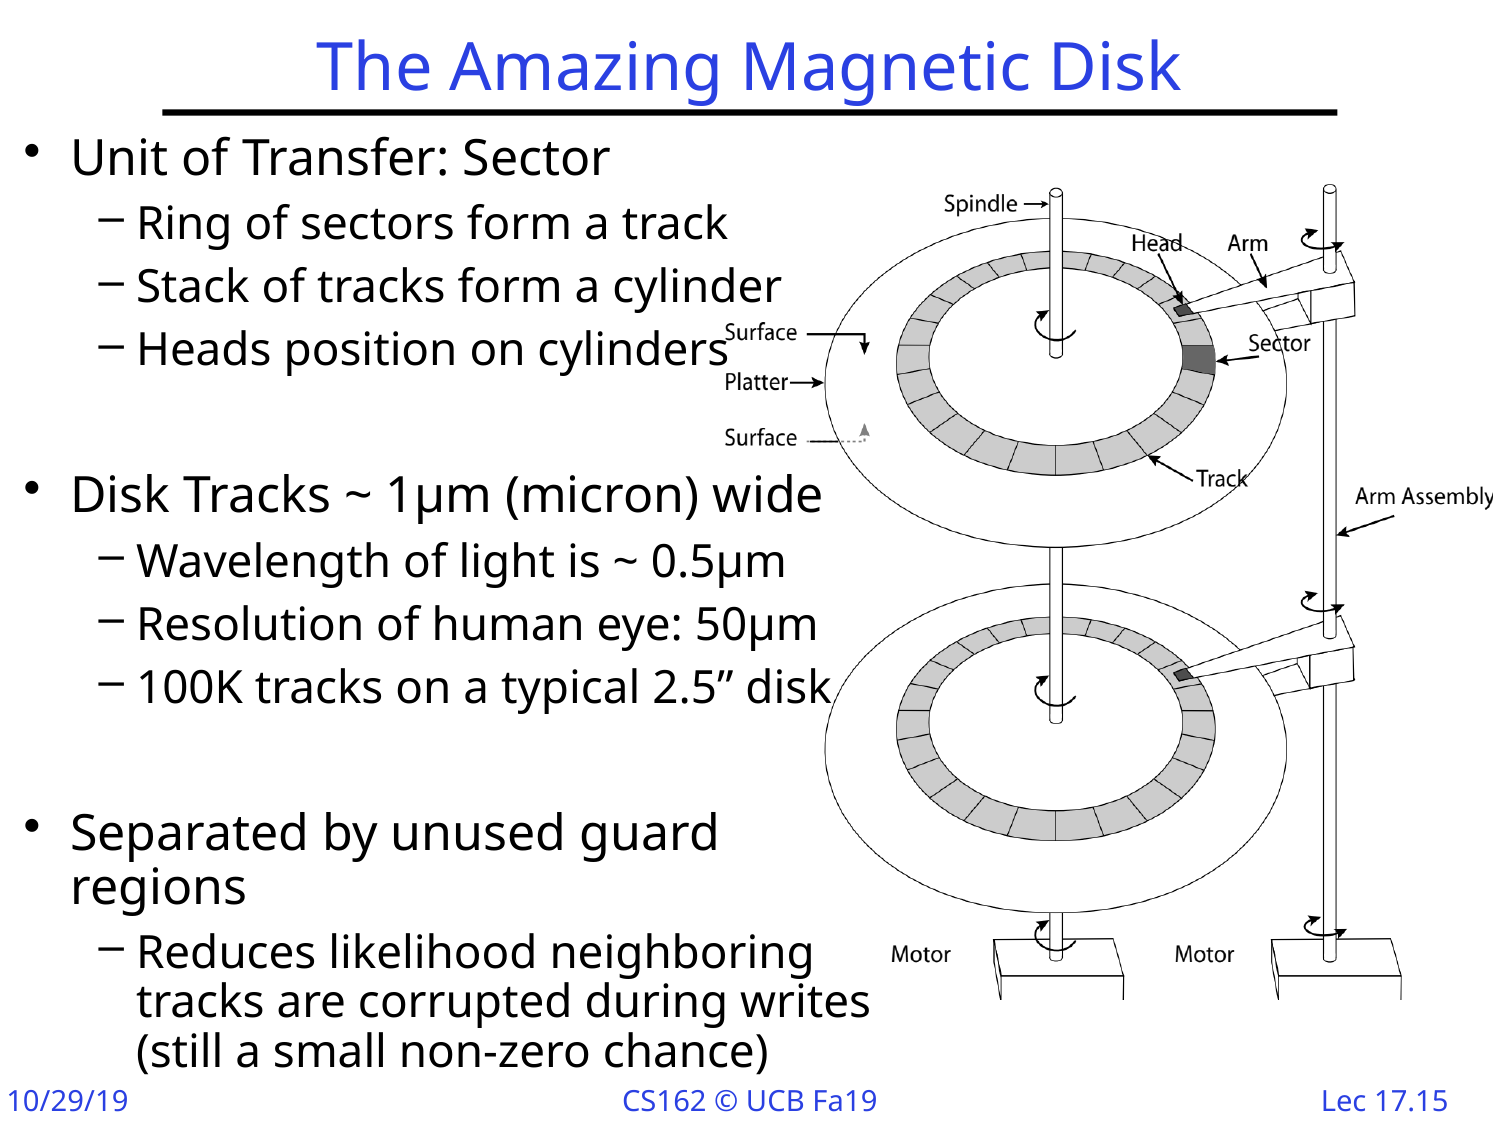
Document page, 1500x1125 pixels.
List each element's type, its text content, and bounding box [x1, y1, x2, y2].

list Unit of Transfer: Sector Ring of sectors form a track Stack of tracks form a cylinder Heads position on cylinders Disk Tracks ~ 1µm (micron) wide Wavelength of light is ~ 0.5µm Resolution of human eye: 50µm 100K tracks on a typical 2.5” disk Separated by unused guard regions Reduces likelihood neighboring tracks are corrupted during writes (still a small non-zero chance) [8, 125, 888, 1125]
title The Amazing Magnetic Disk [162, 24, 1338, 113]
picture [392, 166, 1500, 1001]
